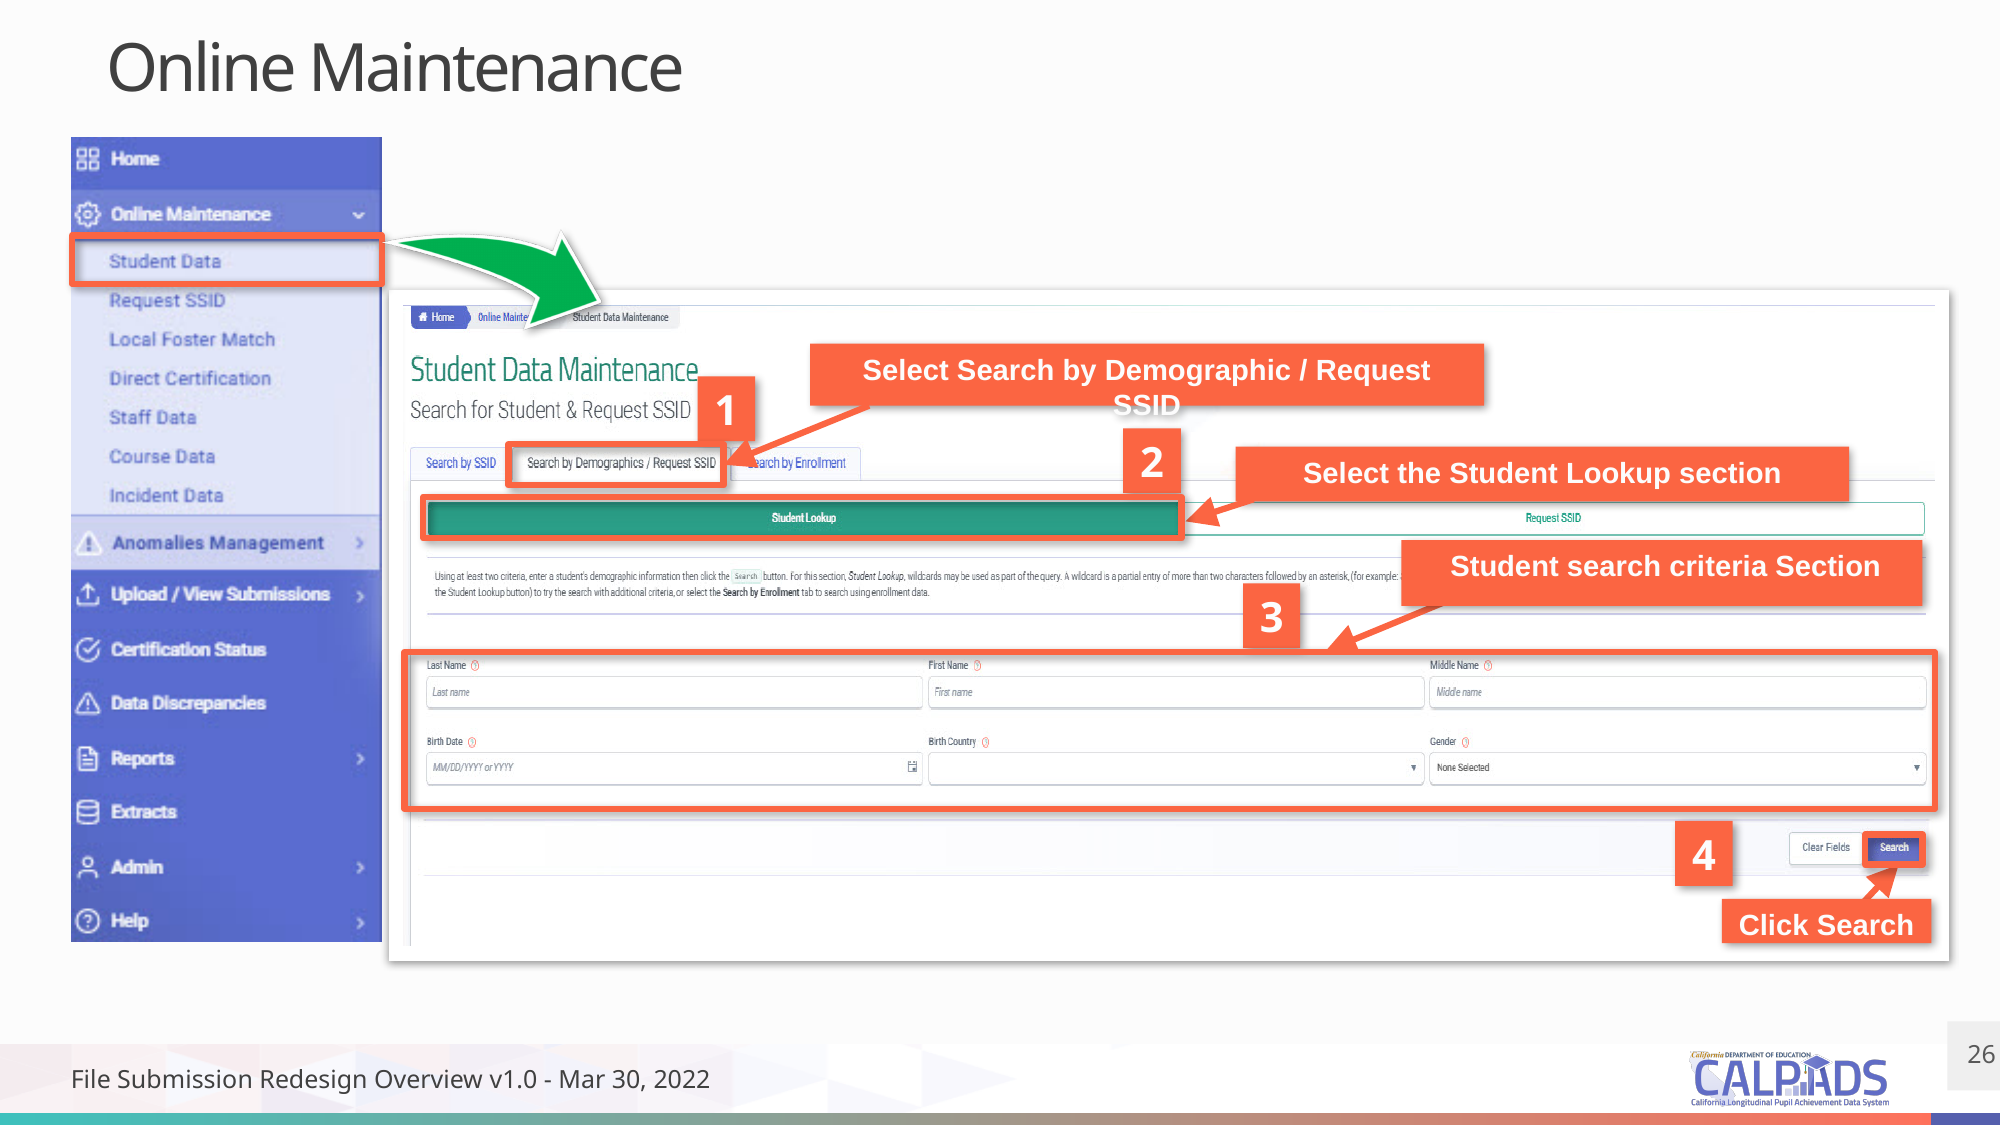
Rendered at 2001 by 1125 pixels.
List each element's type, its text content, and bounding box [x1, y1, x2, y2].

picture [0, 1044, 2000, 1113]
slide_number 26 [1947, 1021, 2000, 1091]
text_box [723, 405, 870, 465]
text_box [1185, 499, 1254, 522]
title Online Maintenance [106, 34, 1831, 151]
footer File Submission Redesign Overview v1.0 - Mar 30, 2022 [70, 1044, 969, 1112]
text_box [1849, 864, 1899, 918]
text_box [1325, 585, 1485, 652]
picture [71, 130, 1935, 947]
